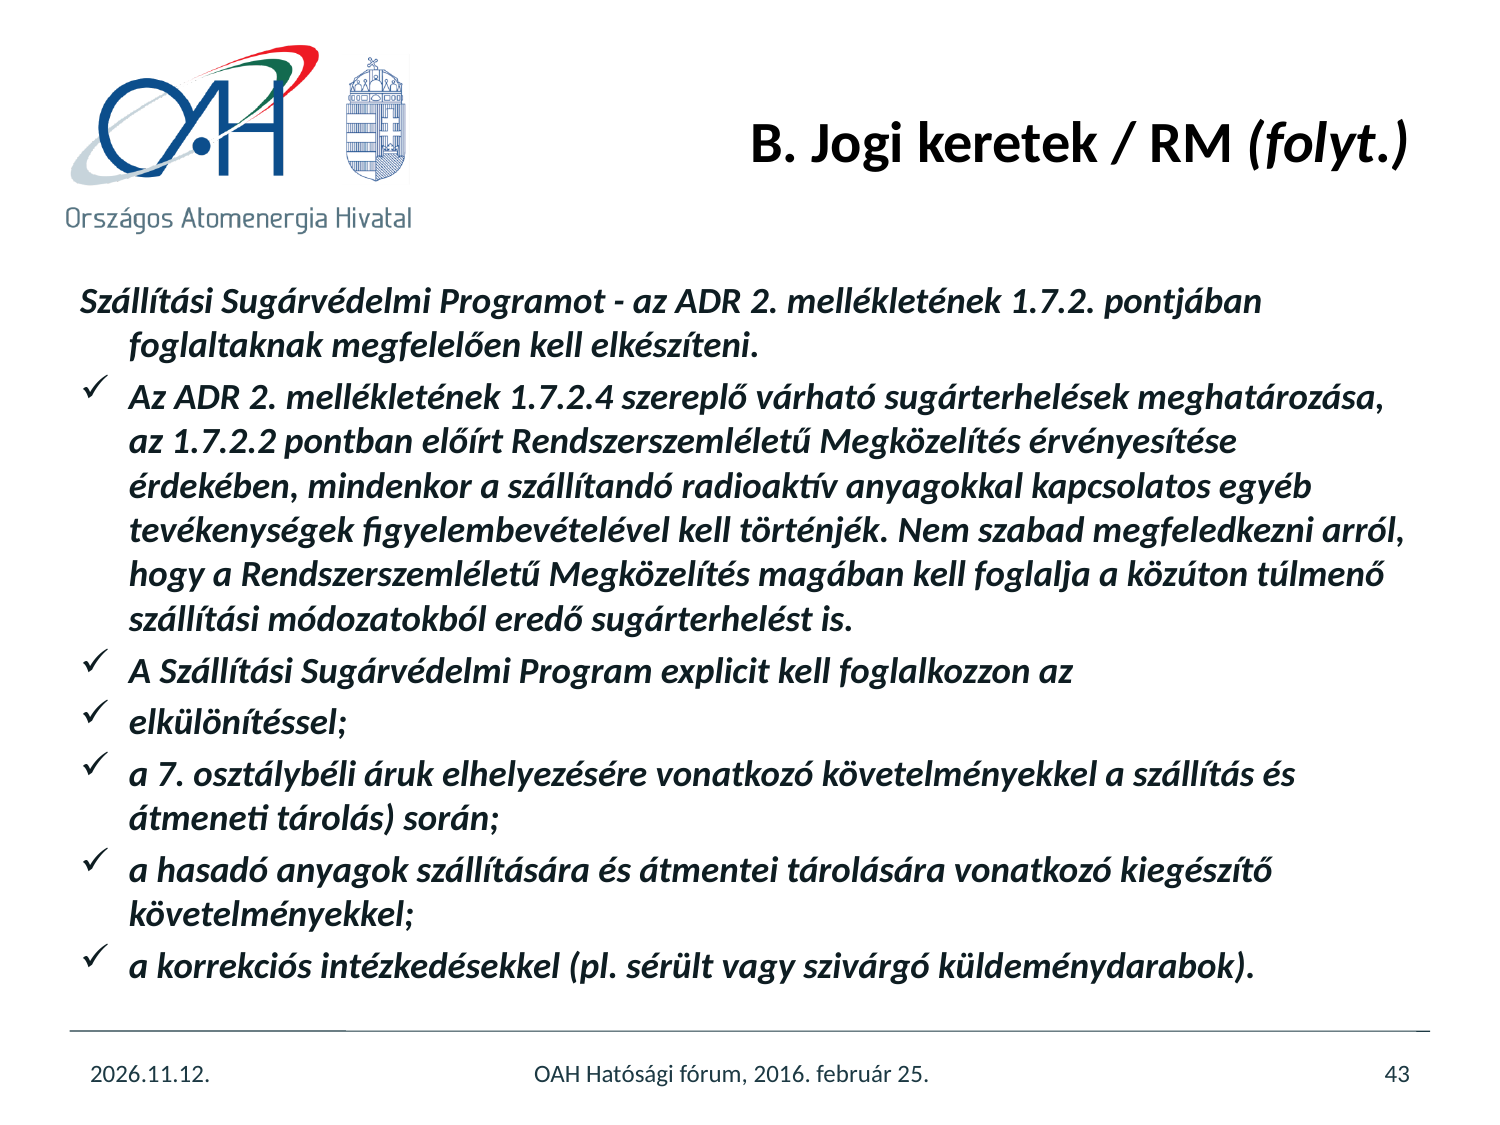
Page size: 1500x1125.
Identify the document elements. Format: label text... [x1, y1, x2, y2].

picture [58, 35, 446, 239]
title B. Jogi keretek / RM (folyt.) [457, 45, 1425, 233]
footer OAH Hatósági fórum, 2016. február 25. [336, 1042, 1074, 1103]
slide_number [75, 1042, 336, 1103]
list Szállítási Sugárvédelmi Programot - az ADR 2. mellékletének 1.7.2. pontjában foglaltaknak megfelelően kell elkészíteni. Az ADR 2. mellékletének 1.7.2.4 szereplő várható sugárterhelések meghatározása, az 1.7.2.2 pontban előírt Rendszerszemléletű Megközelítés érvényesítése érdekében, mindenkor a szállítandó radioaktív anyagokkal kapcsolatos egyéb tevékenységek figyelembevételével kell történjék. Nem szabad megfeledkezni arról, hogy a Rendszerszemléletű Megközelítés magában kell foglalja a közúton túlmenő szállítási módozatokból eredő sugárterhelést is. A Szállítási Sugárvédelmi Program explicit kell foglalkozzon az elkülönítéssel; a 7. osztálybéli áruk elhelyezésére vonatkozó követelményekkel a szállítás és átmeneti tárolás) során; a hasadó anyagok szállítására és átmentei tárolására vonatkozó kiegészítő követelményekkel; a korrekciós intézkedésekkel (pl. sérült vagy szivárgó küldeménydarabok). [64, 268, 1425, 1000]
slide_number 43 [1074, 1042, 1425, 1103]
